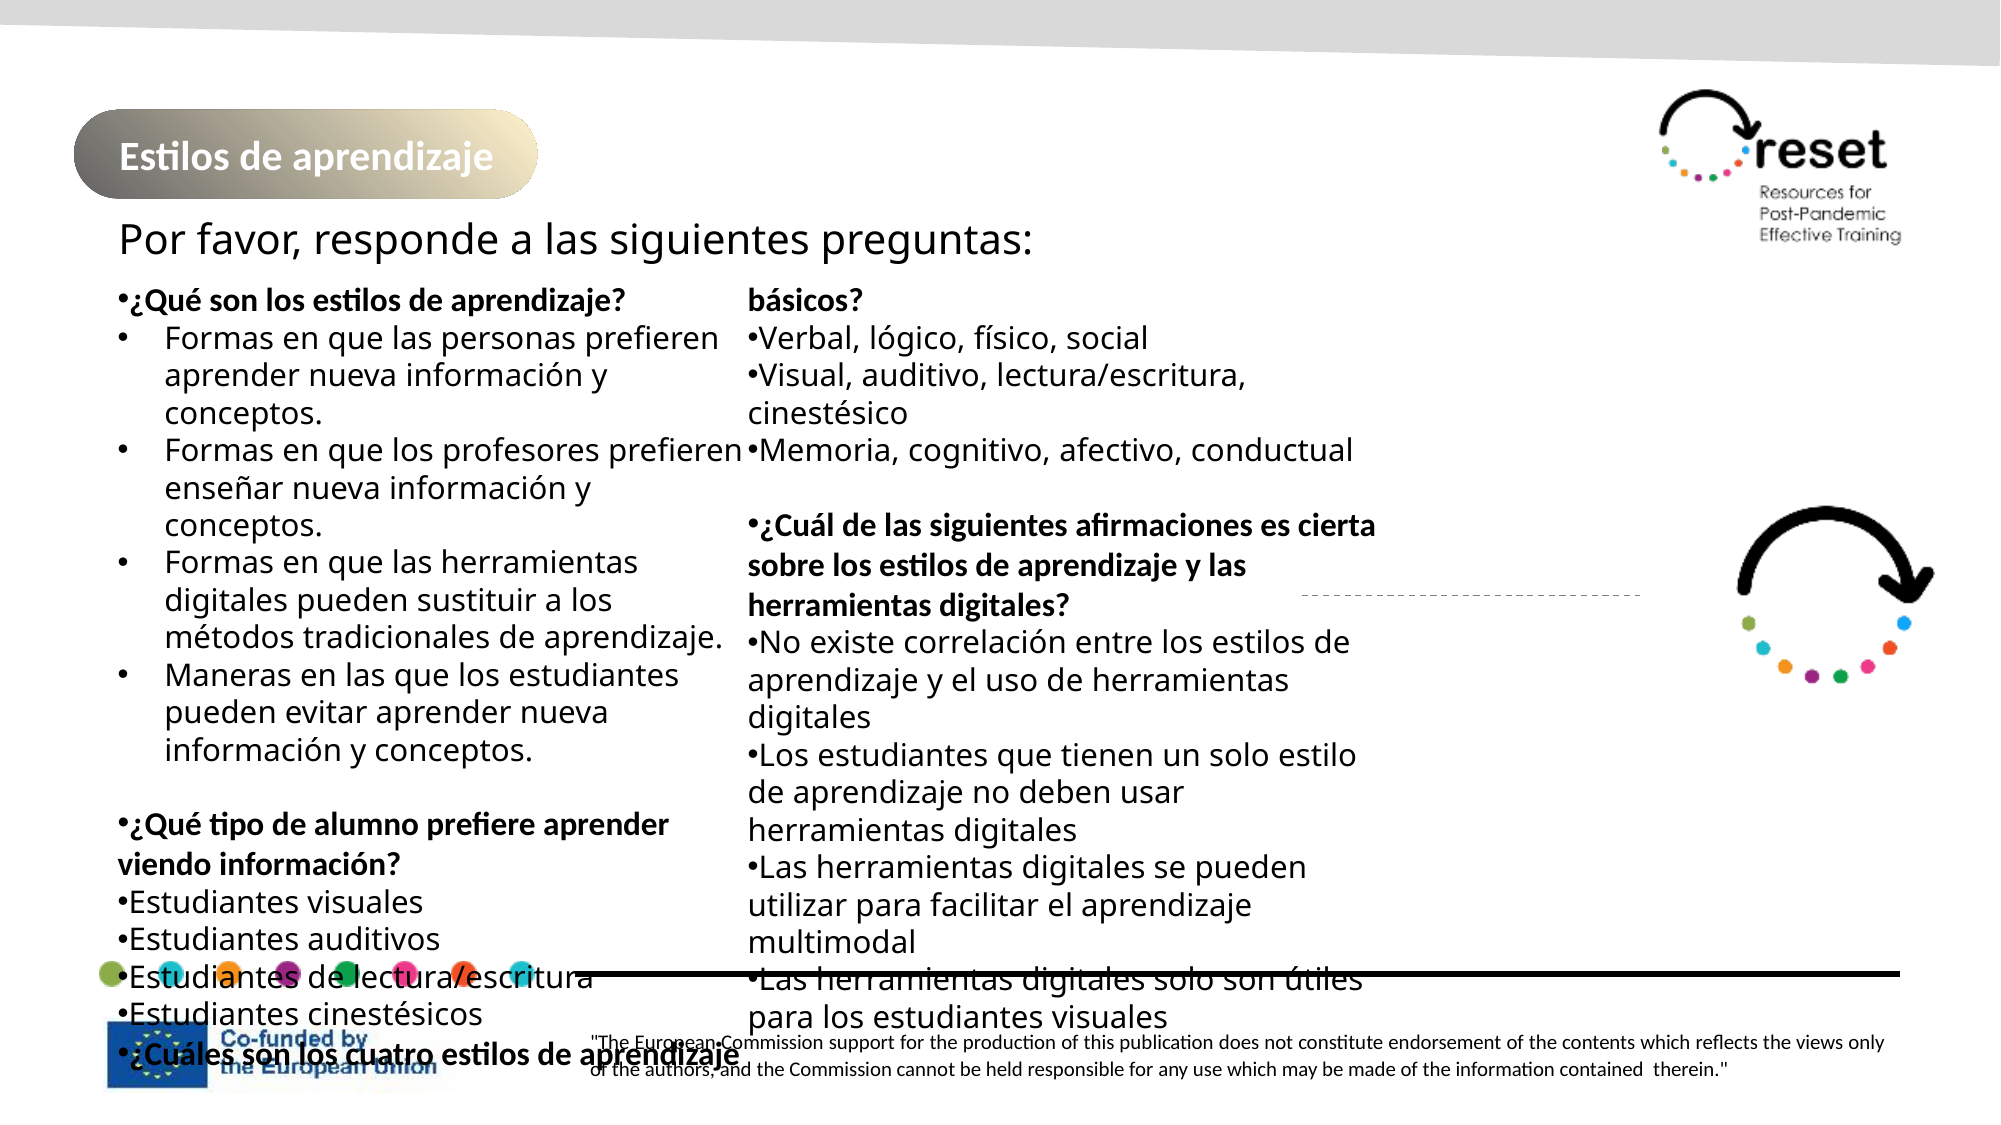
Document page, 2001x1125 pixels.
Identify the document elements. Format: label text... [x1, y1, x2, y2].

picture [103, 1017, 463, 1093]
picture [99, 961, 125, 987]
picture [334, 961, 360, 987]
picture [216, 961, 242, 987]
picture [158, 961, 184, 987]
text_box ¿Qué son los estilos de aprendizaje? Formas en que las personas prefieren aprender nueva información y conceptos. Formas en que los profesores prefieren enseñar nueva información y conceptos. Formas en que las herramientas digitales pueden sustituir a los métodos tradicionales de aprendizaje. Maneras en las que los estudiantes pueden evitar aprender nueva información y conceptos. ¿Qué tipo de alumno prefiere aprender viendo información? Estudiantes visuales Estudiantes auditivos Estudiantes de lectura/escritura Estudiantes cinestésicos ¿Cuáles son los cuatro estilos de aprendizaje básicos? Verbal, lógico, físico, social Visual, auditivo, lectura/escritura, cinestésico Memoria, cognitivo, afectivo, conductual ¿Cuál de las siguientes afirmaciones es cierta sobre los estilos de aprendizaje y las herramientas digitales? No existe correlación entre los estilos de aprendizaje y el uso de herramientas digitales Los estudiantes que tienen un solo estilo de aprendizaje no deben usar herramientas digitales Las herramientas digitales se pueden utilizar para facilitar el aprendizaje multimodal Las herramientas digitales solo son útiles para los estudiantes visuales [102, 270, 1393, 957]
text_box Estilos de aprendizaje [72, 108, 539, 200]
picture [392, 961, 418, 987]
picture [451, 961, 477, 987]
picture [275, 961, 301, 987]
picture [1724, 492, 1946, 699]
text_box Por favor, responde a las siguientes preguntas: [85, 205, 1050, 270]
picture [509, 961, 535, 987]
picture [1650, 77, 1917, 255]
